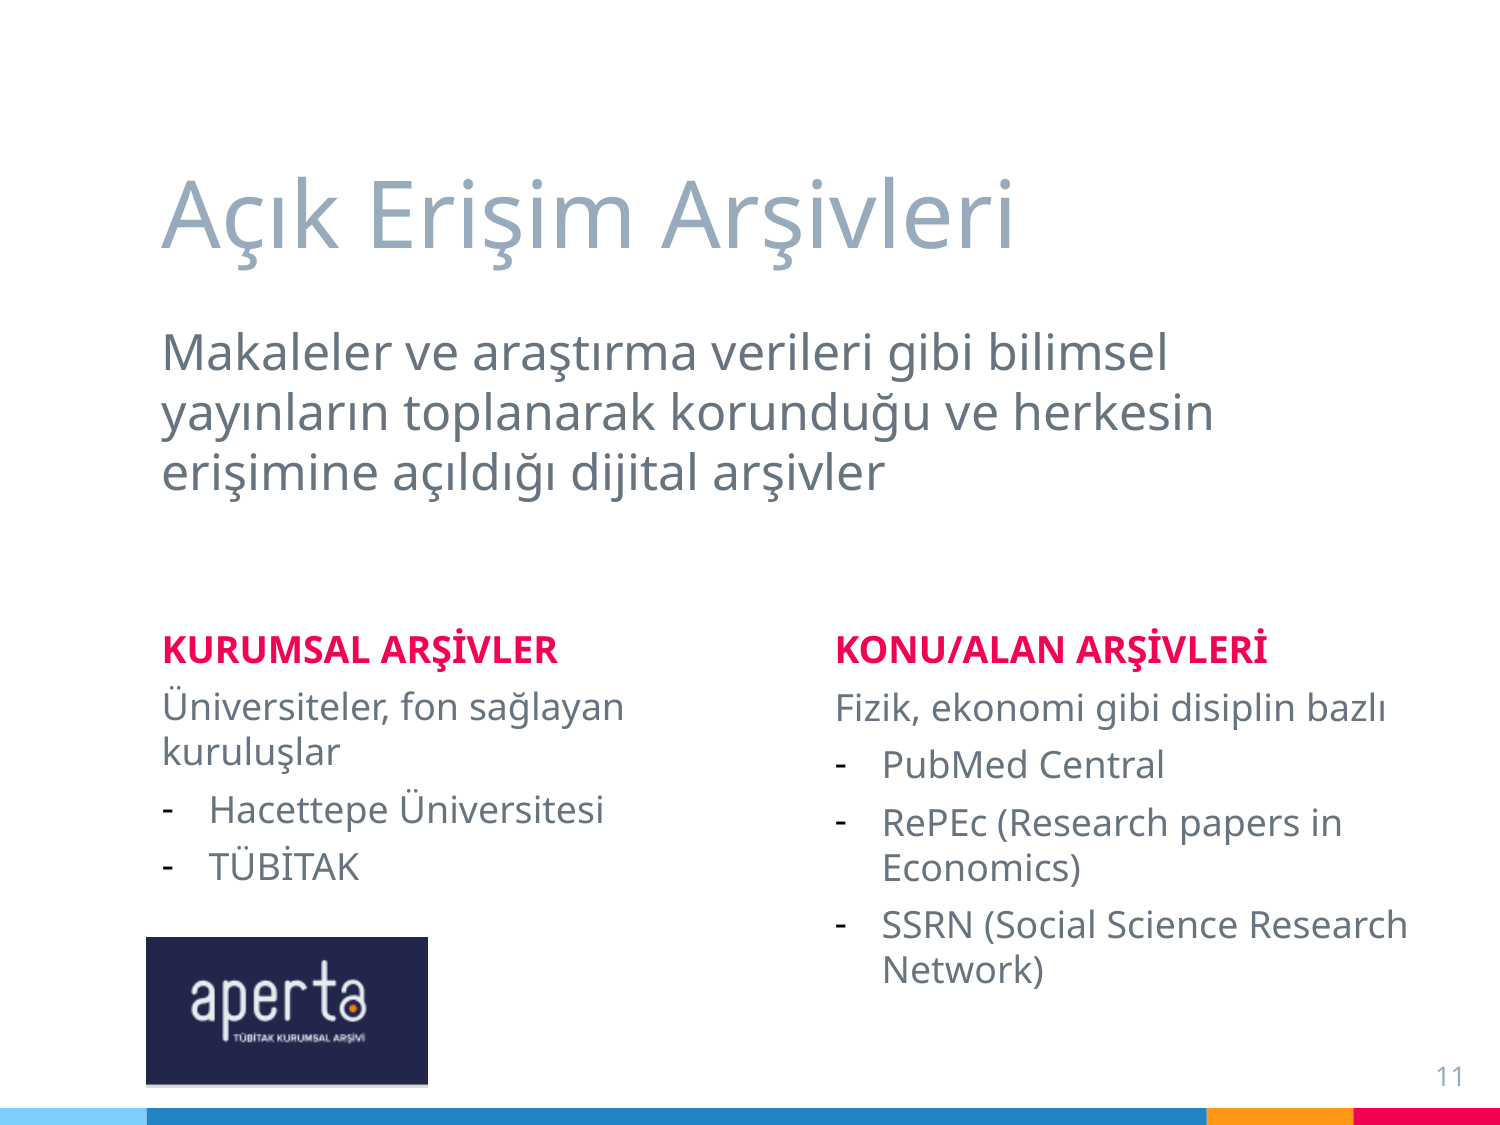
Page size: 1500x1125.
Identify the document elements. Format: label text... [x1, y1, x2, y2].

title Açık Erişim Arşivleri [146, 95, 1398, 283]
list Makaleler ve araştırma verileri gibi bilimsel yayınların toplanarak korunduğu ve herkesin erişimine açıldığı dijital arşivler [146, 305, 1398, 525]
text_box KURUMSAL ARŞİVLER Üniversiteler, fon sağlayan kuruluşlar Hacettepe Üniversitesi TÜBİTAK [146, 610, 750, 927]
text_box KONU/ALAN ARŞİVLERİ Fizik, ekonomi gibi disiplin bazlı PubMed Central RePEc (Research papers in Economics) SSRN (Social Science Research Network) [819, 610, 1437, 1044]
slide_number 11 [1391, 1043, 1482, 1113]
picture [146, 937, 429, 1089]
